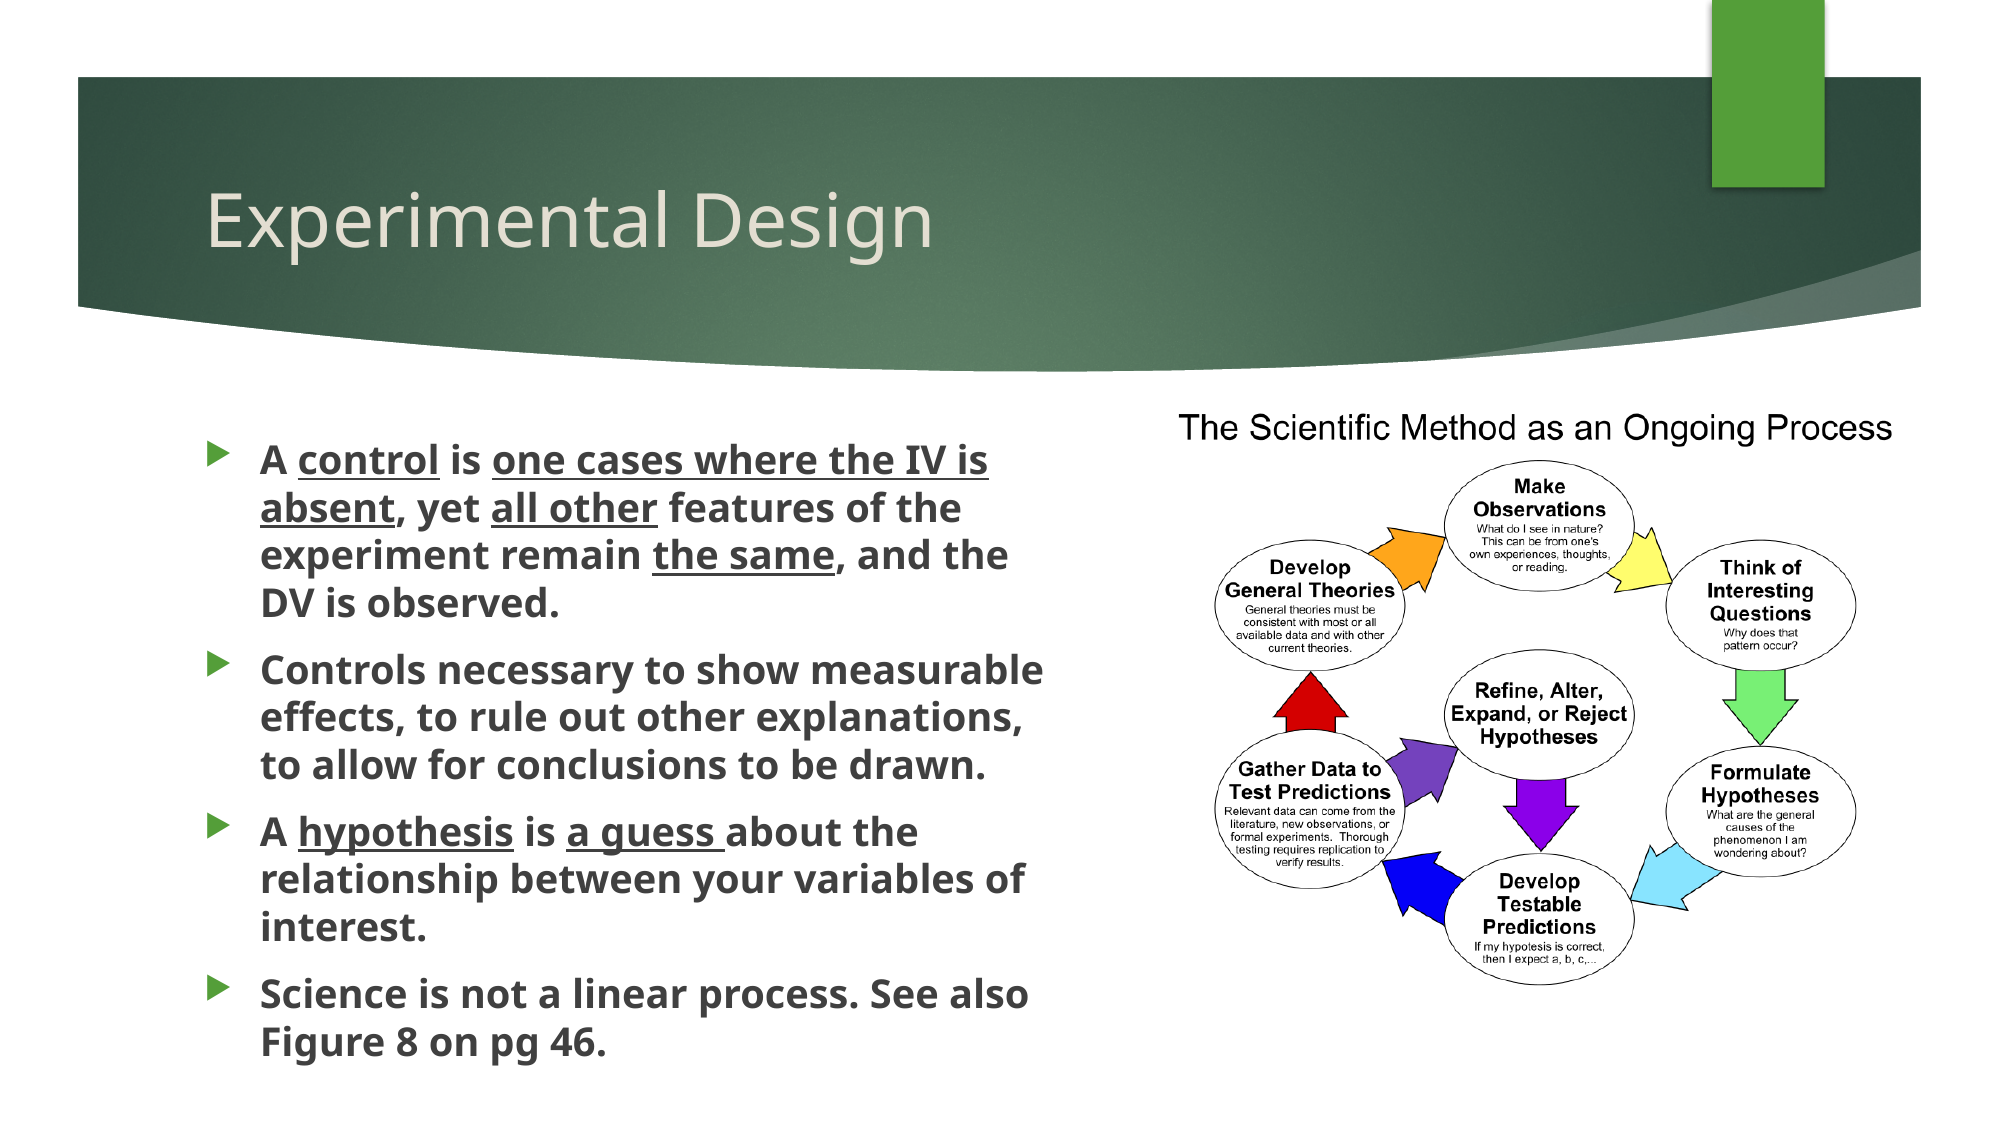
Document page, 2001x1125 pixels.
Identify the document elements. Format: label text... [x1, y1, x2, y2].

picture [1173, 401, 1897, 997]
title Experimental Design [189, 159, 1638, 276]
list A control is one cases where the IV is absent, yet all other features of the experiment remain the same, and the DV is observed. Controls necessary to show measurable effects, to rule out other explanations, to allow for conclusions to be drawn. A hypothesis is a guess about the relationship between your variables of interest. Science is not a linear process. See also Figure 8 on pg 46. [189, 427, 1085, 1073]
